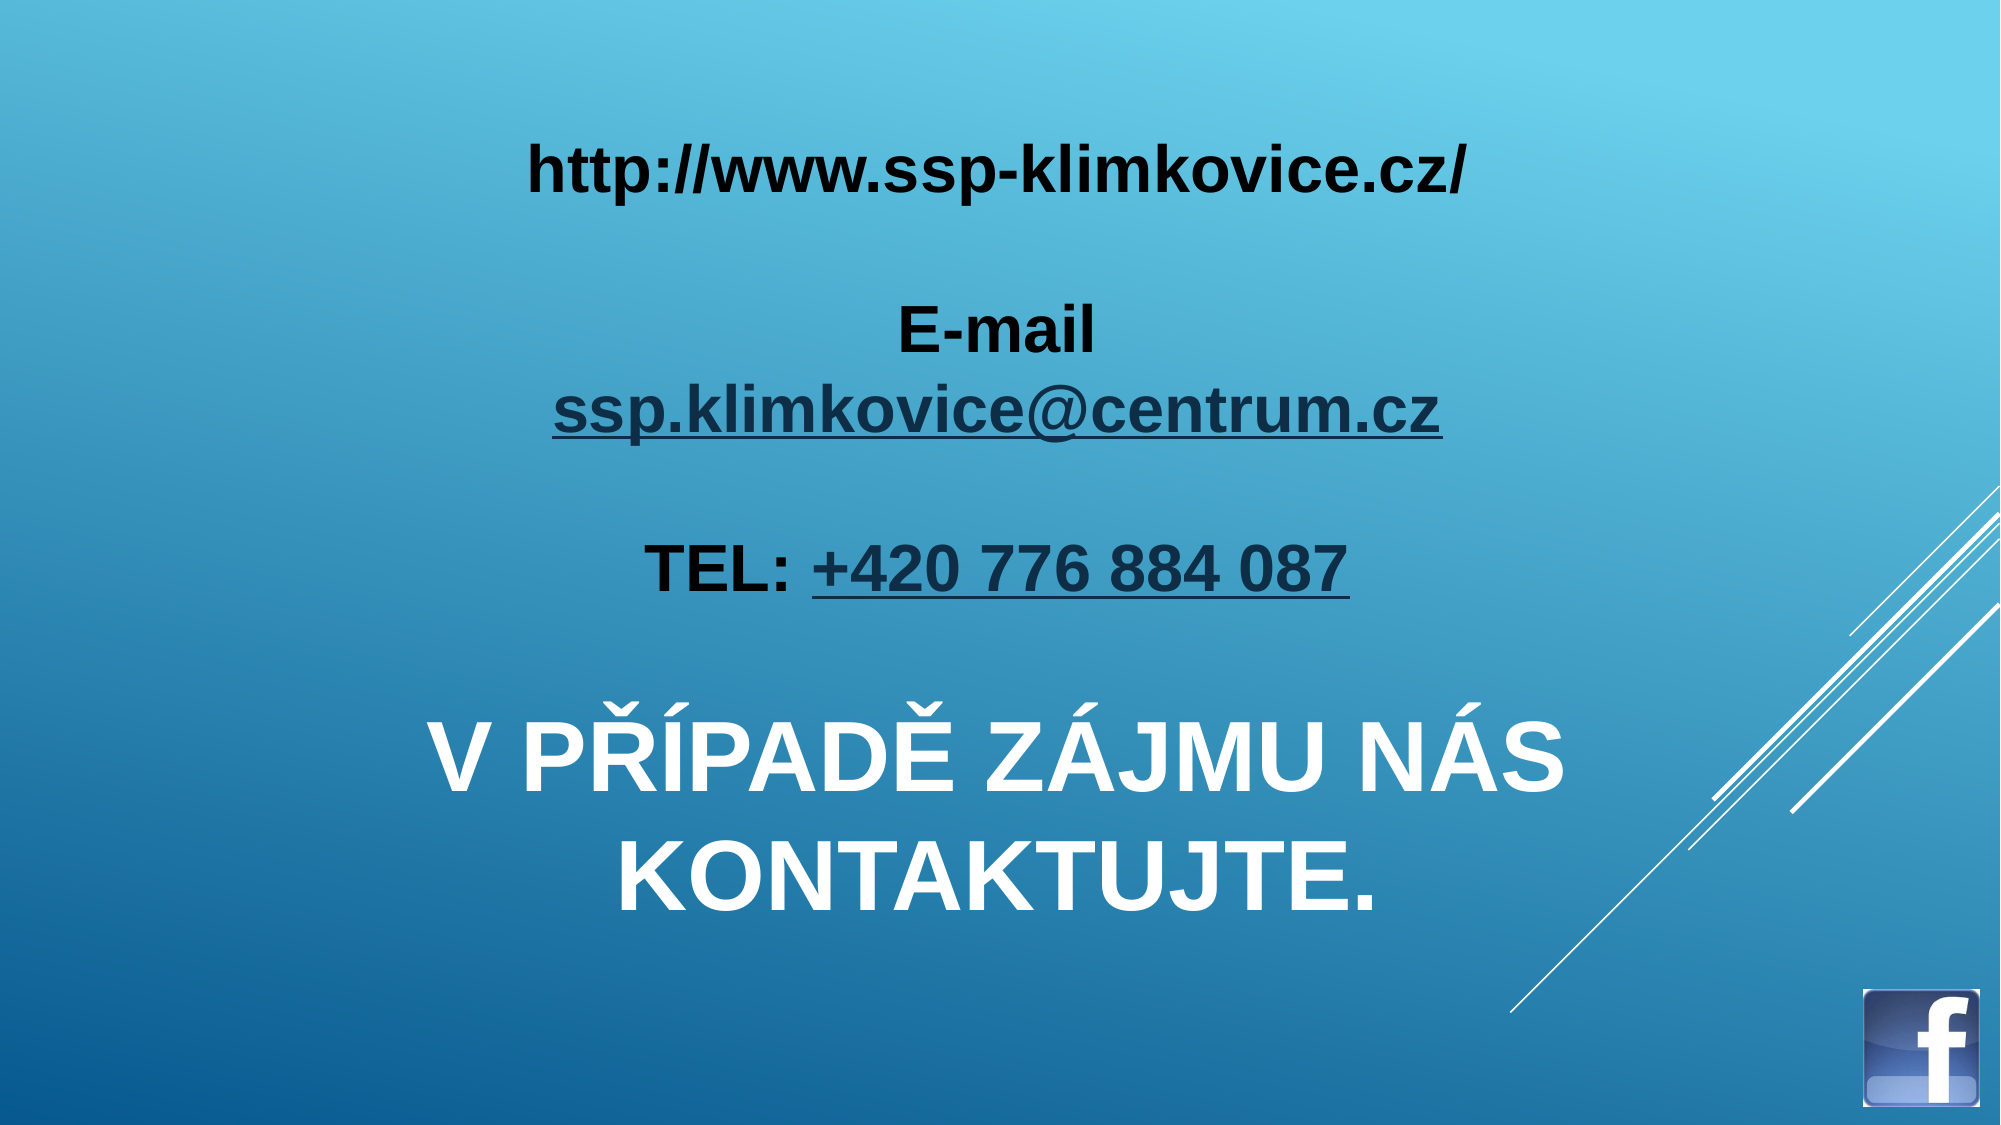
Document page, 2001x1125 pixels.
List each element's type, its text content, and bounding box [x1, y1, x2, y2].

picture [1862, 989, 1981, 1108]
text_box http://www.ssp-klimkovice.cz/ E-mail ssp.klimkovice@centrum.cz TEL: +420 776 884 087 [96, 38, 1899, 613]
title V případě zájmu nás kontaktujte. [96, 613, 1899, 1049]
